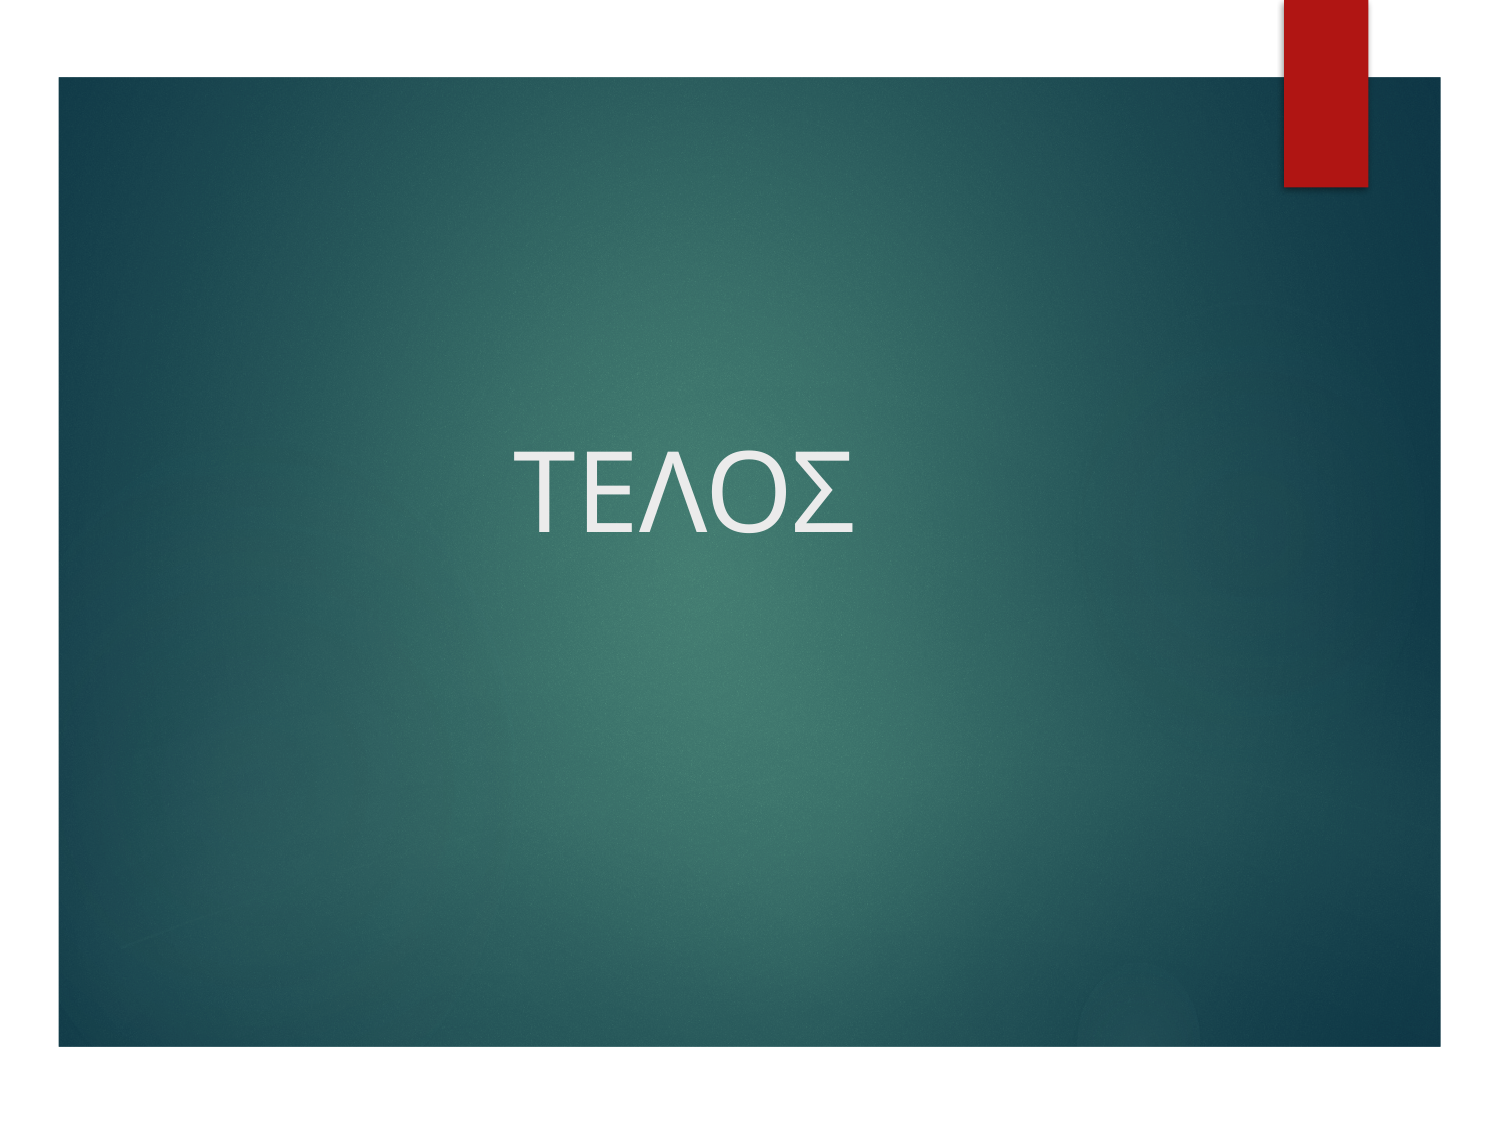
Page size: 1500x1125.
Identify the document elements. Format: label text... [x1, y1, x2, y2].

title ΤΕΛΟΣ [142, 344, 1228, 563]
